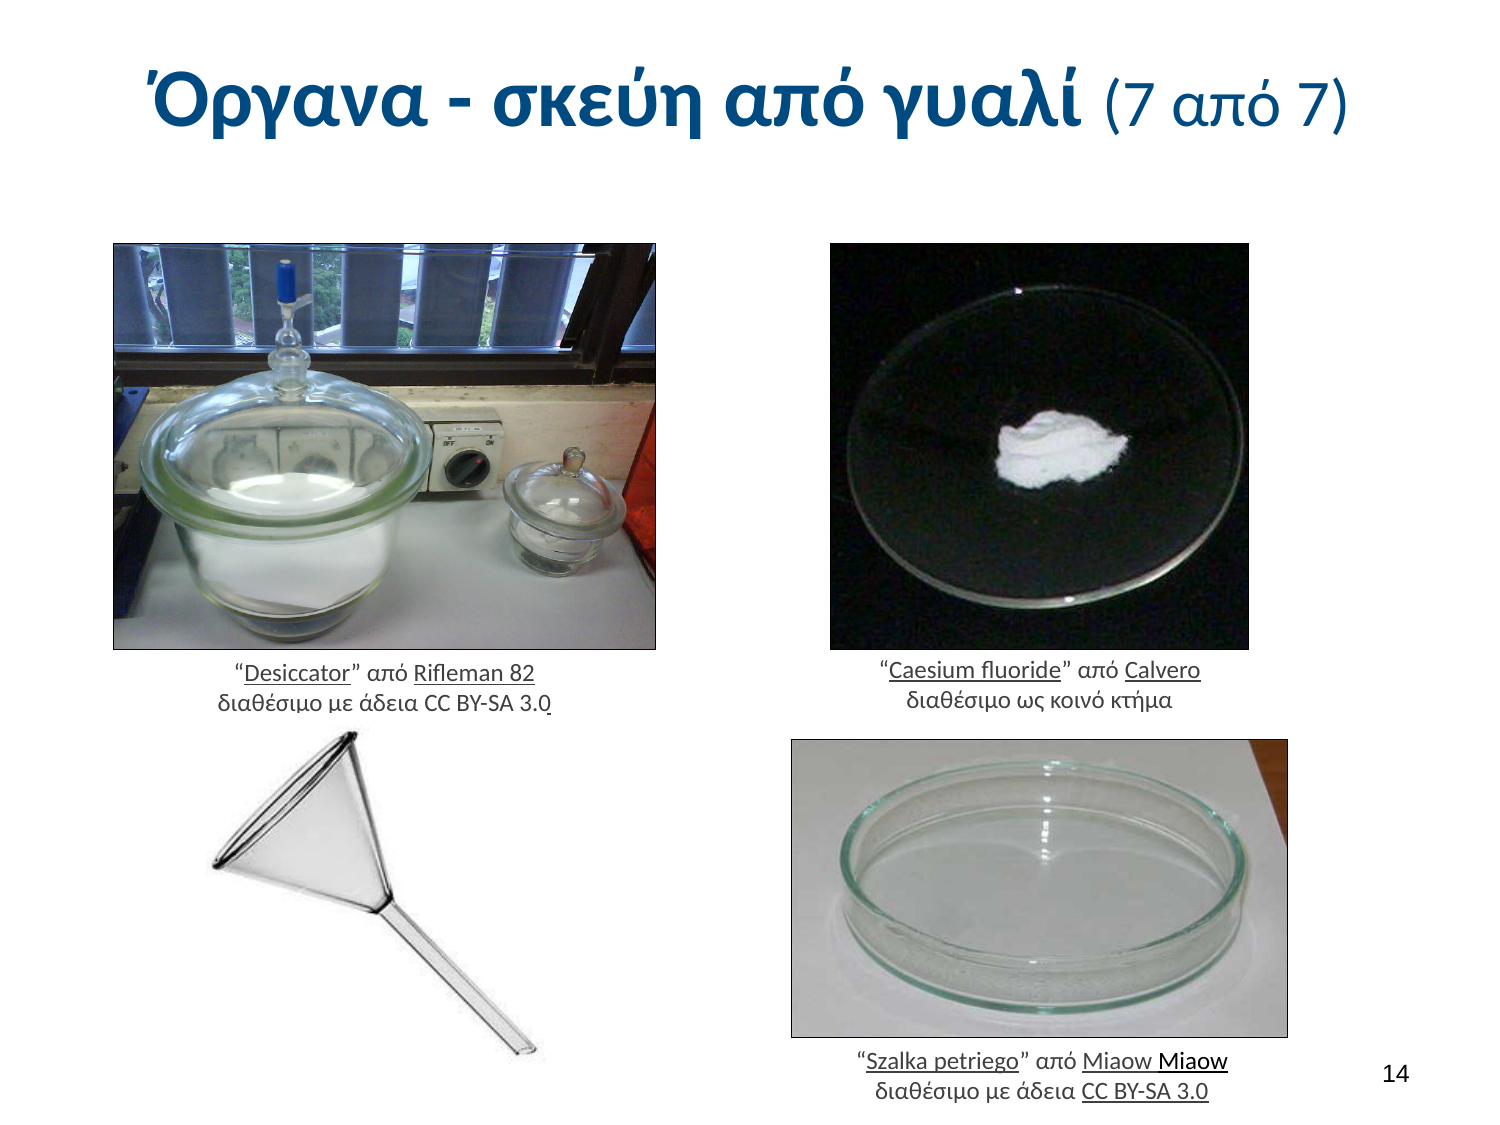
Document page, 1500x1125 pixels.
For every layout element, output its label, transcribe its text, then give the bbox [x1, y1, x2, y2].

picture [830, 243, 1249, 650]
title Όργανα - σκεύη από γυαλί (7 από 7) [76, 19, 1427, 169]
picture [113, 243, 656, 650]
text_box “Desiccator” από Rifleman 82 διαθέσιμο με άδεια CC BY-SA 3.0 [173, 658, 596, 725]
picture [791, 739, 1289, 1038]
text_box “Szalka petriego” από Miaow Miaow διαθέσιμο με άδεια CC BY-SA 3.0 [830, 1046, 1253, 1112]
slide_number 13 [1074, 1042, 1425, 1103]
picture [194, 713, 547, 1064]
text_box “Caesium fluoride” από Calvero διαθέσιμο ως κοινό κτήμα [844, 658, 1235, 721]
